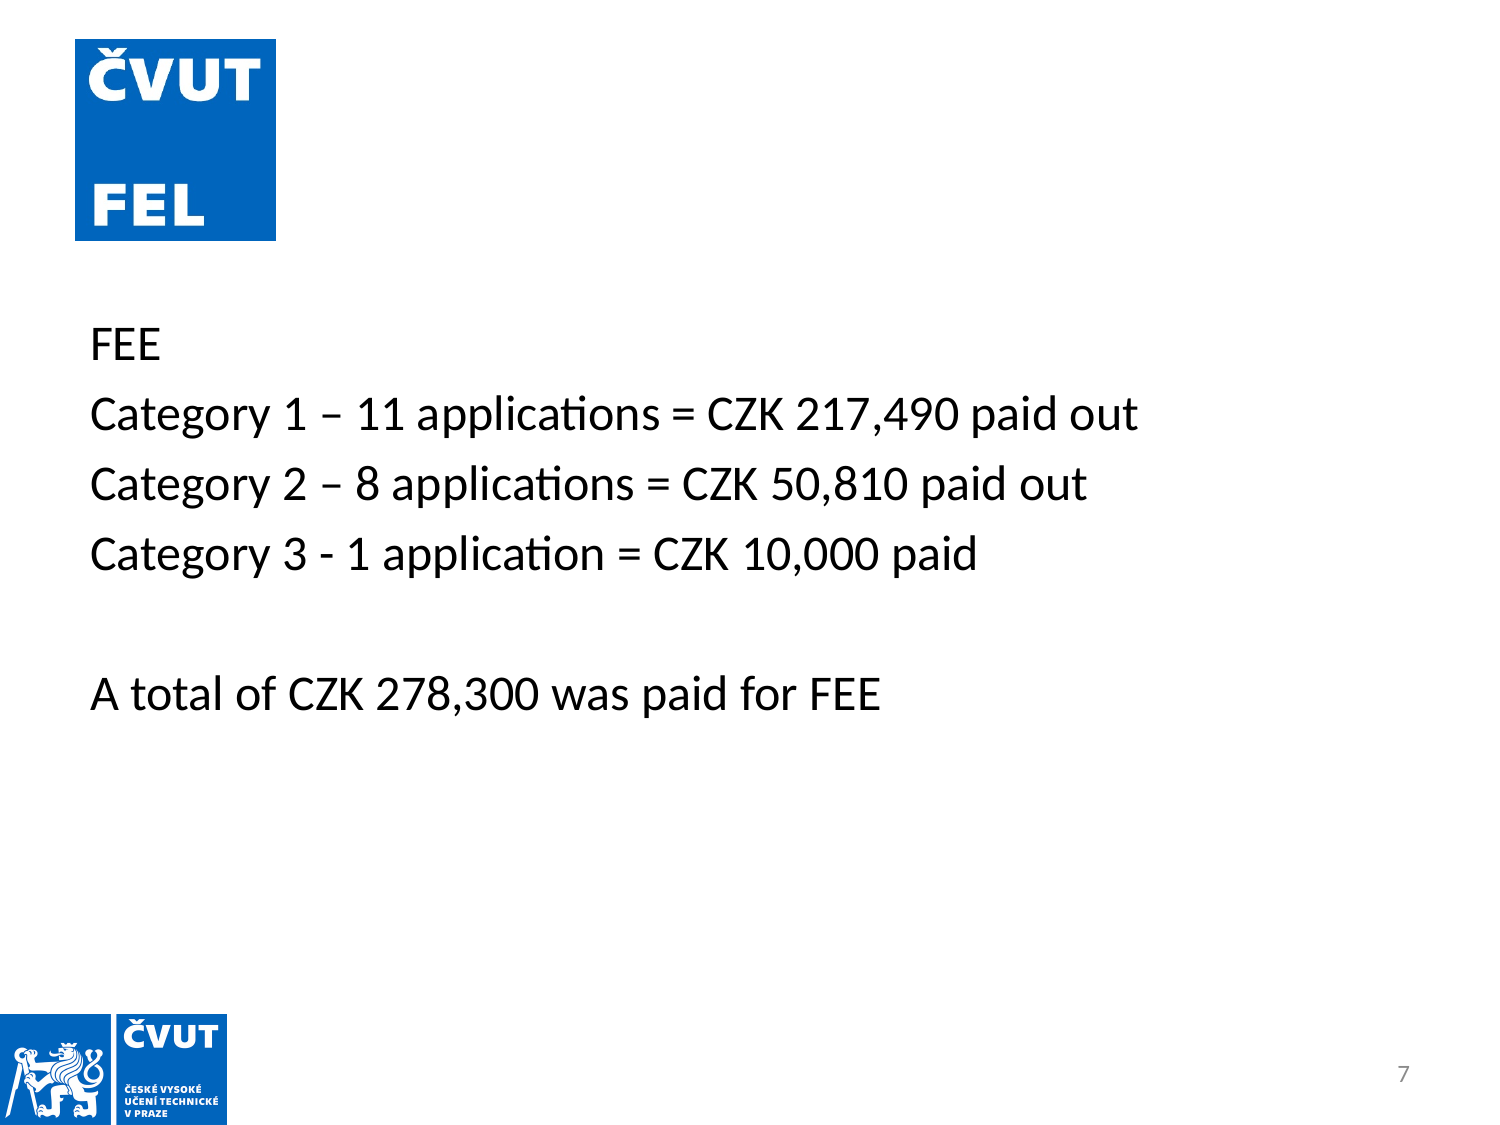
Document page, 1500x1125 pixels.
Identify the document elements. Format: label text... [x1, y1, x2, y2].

picture [74, 39, 276, 241]
picture [0, 1014, 227, 1125]
slide_number 7 [1074, 1042, 1425, 1103]
list FEE Category 1 – 11 applications = CZK 217,490 paid out Category 2 – 8 applications = CZK 50,810 paid out Category 3 - 1 application = CZK 10,000 paid A total of CZK 278,300 was paid for FEE [75, 302, 1425, 1005]
